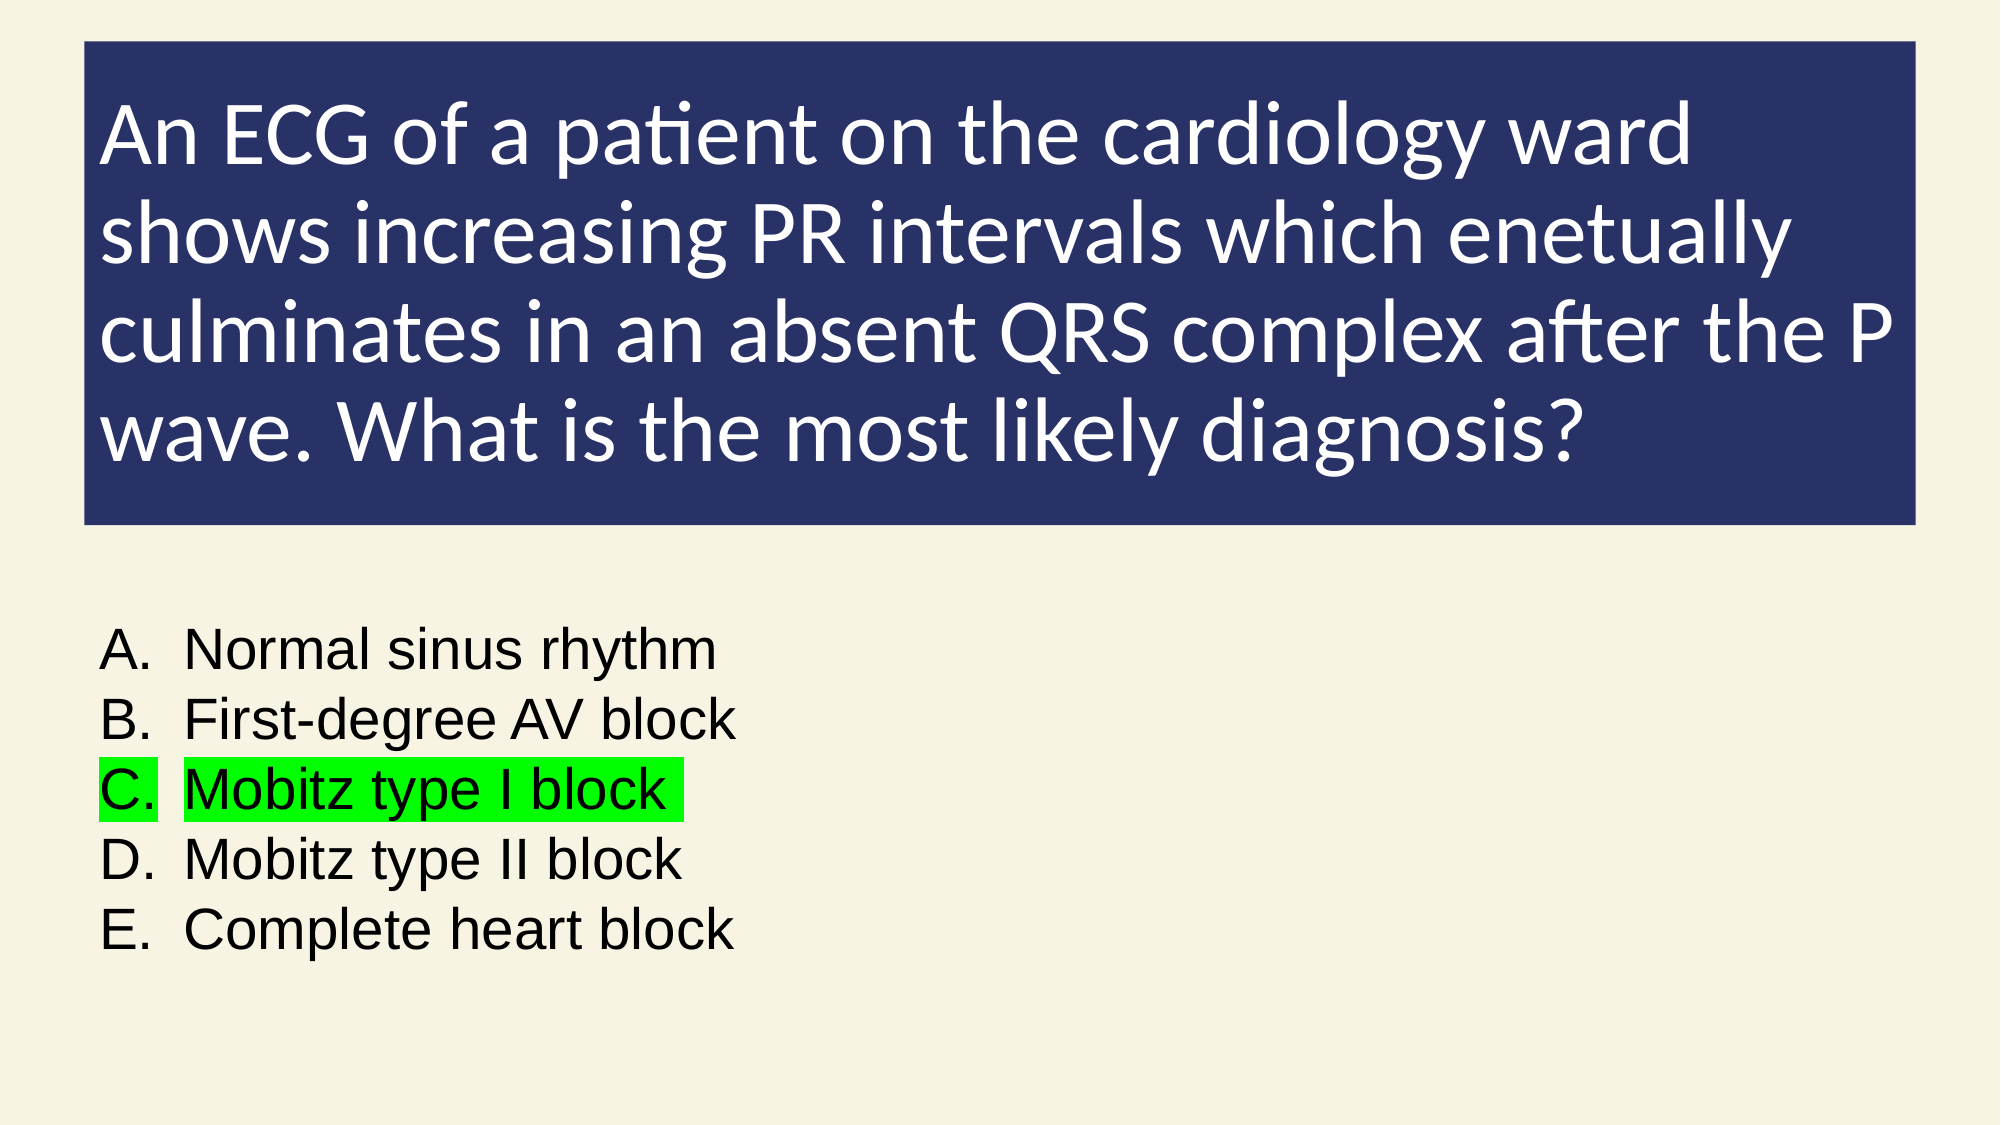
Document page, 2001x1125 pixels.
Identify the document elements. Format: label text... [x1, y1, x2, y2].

text_box Normal sinus rhythm First-degree AV block Mobitz type I block Mobitz type II block Complete heart block [84, 603, 1916, 969]
title An ECG of a patient on the cardiology ward shows increasing PR intervals which enetually culminates in an absent QRS complex after the P wave. What is the most likely diagnosis? [84, 41, 1916, 526]
